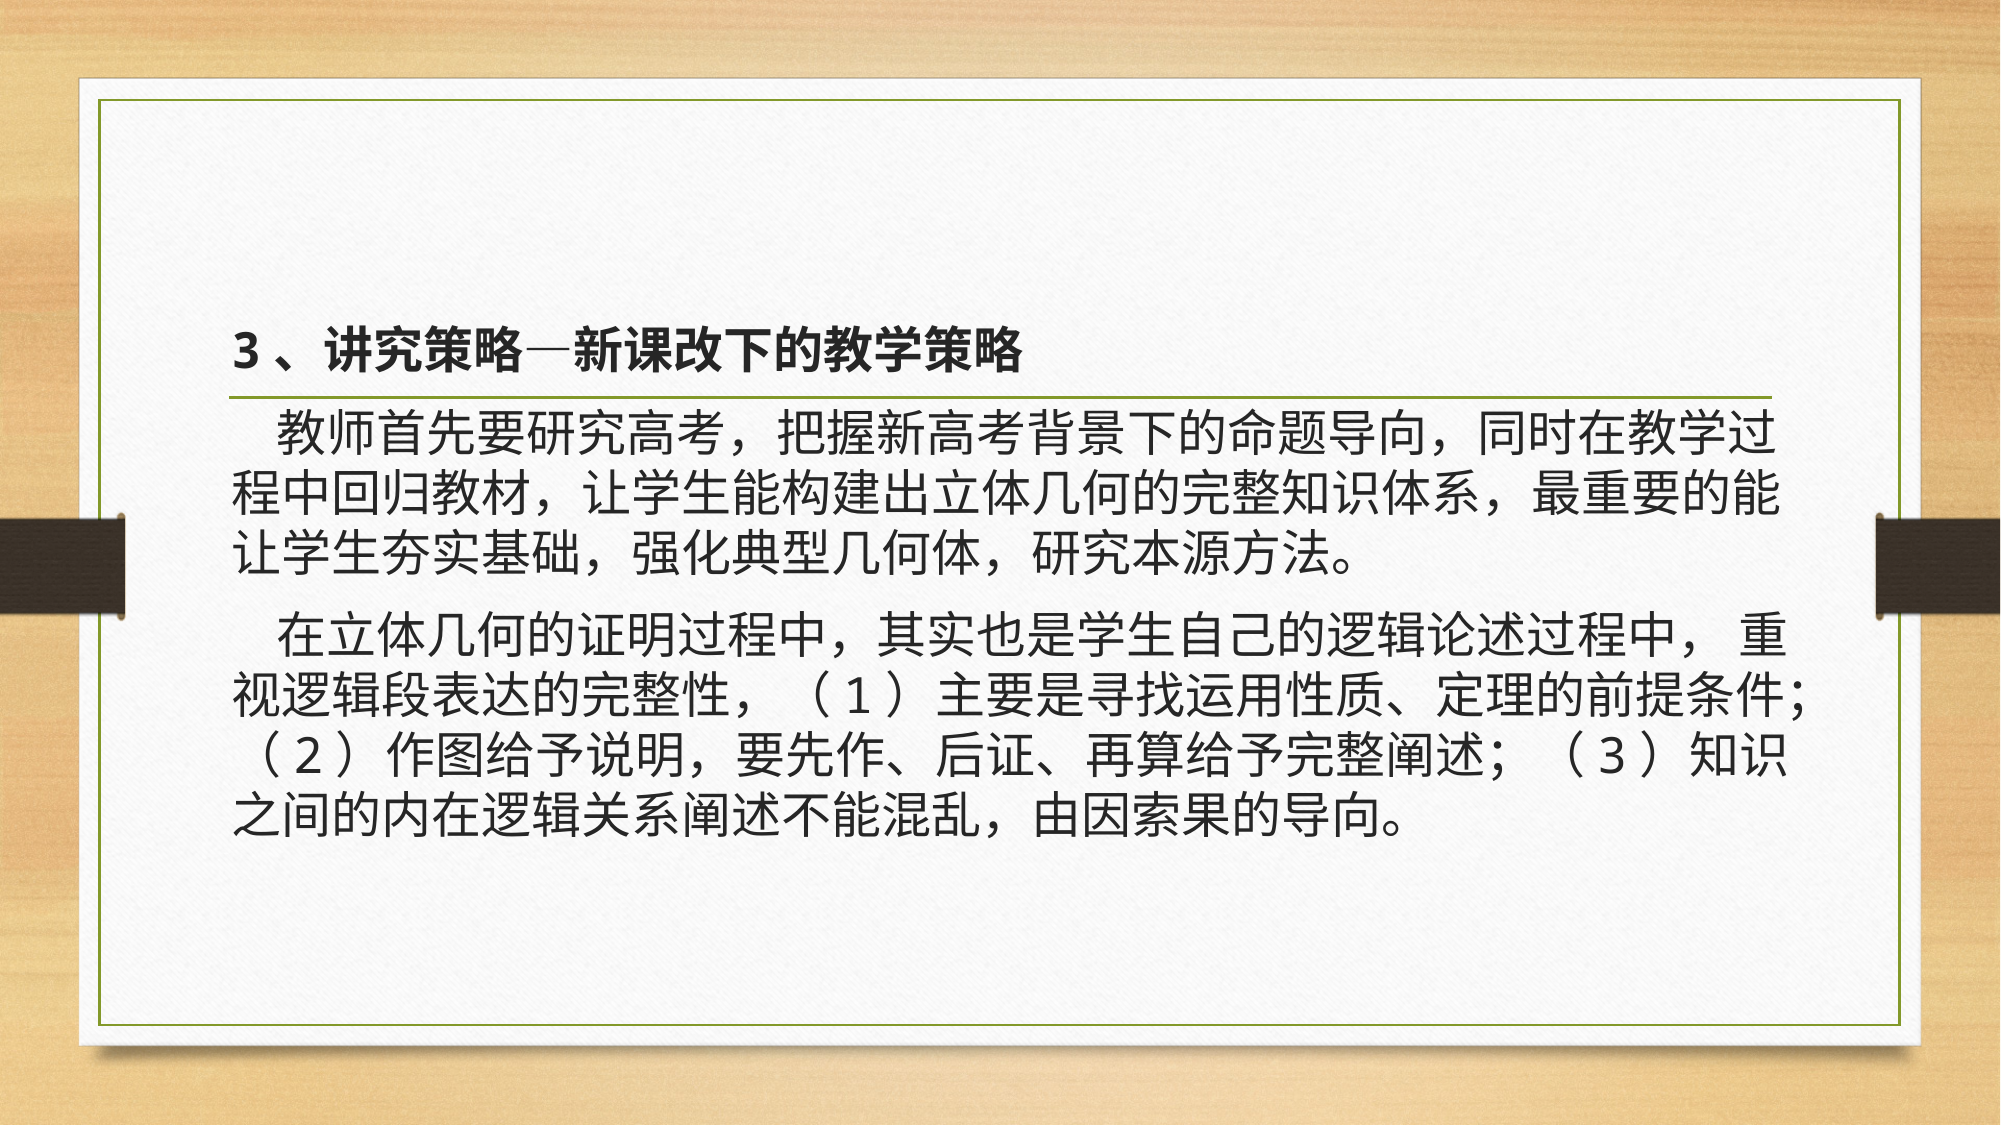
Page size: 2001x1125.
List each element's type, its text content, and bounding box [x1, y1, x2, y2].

list 3、讲究策略—新课改下的教学策略 教师首先要研究高考，把握新高考背景下的命题导向，同时在教学过程中回归教材，让学生能构建出立体几何的完整知识体系，最重要的能让学生夯实基础，强化典型几何体，研究本源方法。 在立体几何的证明过程中，其实也是学生自己的逻辑论述过程中， 重视逻辑段表达的完整性，（1）主要是寻找运用性质、定理的前提条件；（2）作图给予说明，要先作、后证、再算给予完整阐述；（3）知识之间的内在逻辑关系阐述不能混乱，由因索果的导向。 [216, 311, 1828, 1007]
picture [0, 0, 2001, 1125]
